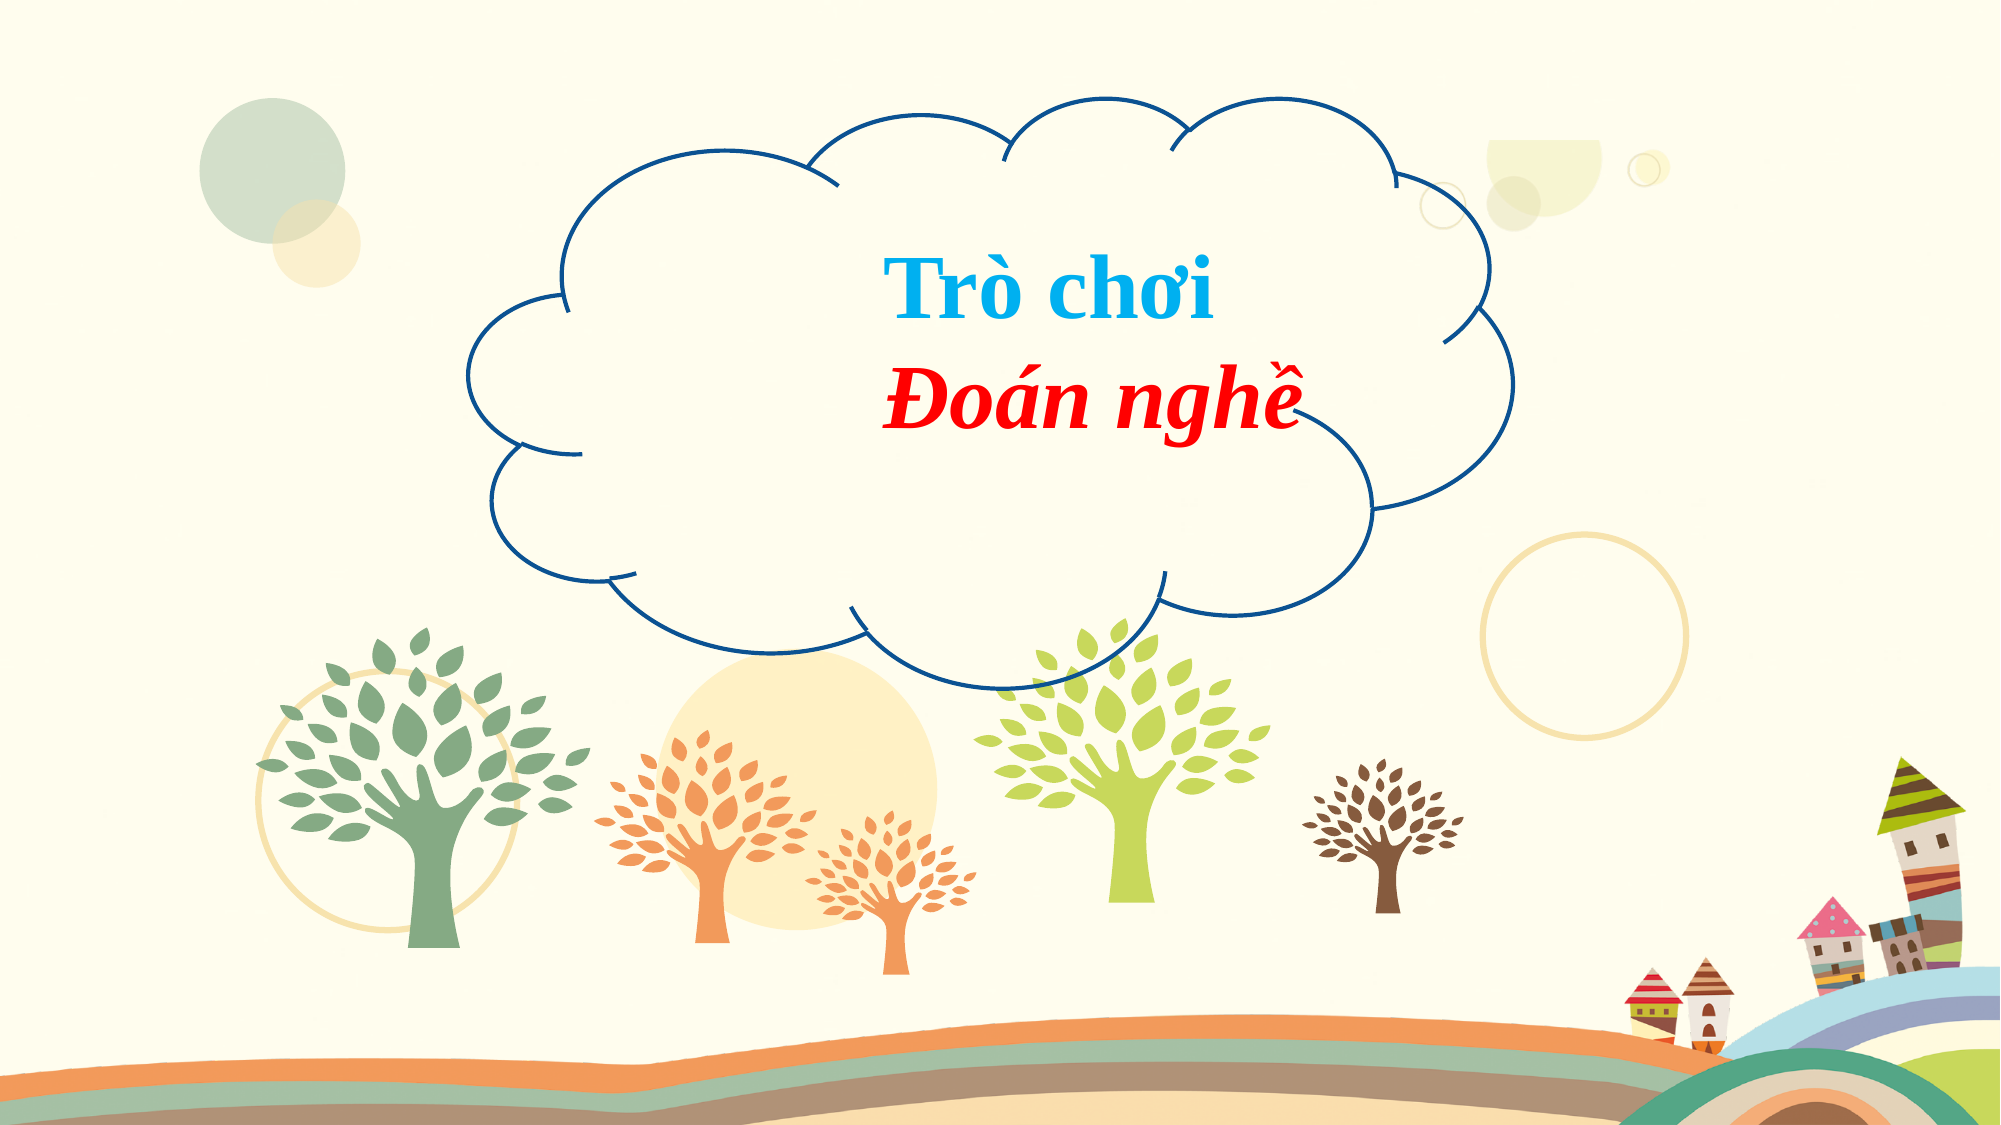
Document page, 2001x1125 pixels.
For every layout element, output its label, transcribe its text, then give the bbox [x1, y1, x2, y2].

text_box [198, 97, 347, 245]
text_box [468, 98, 1485, 687]
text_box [1301, 758, 1464, 914]
text_box Trò chơi Đoán nghề [707, 219, 1600, 455]
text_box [255, 627, 591, 948]
text_box [1481, 533, 1688, 739]
text_box [668, 649, 925, 729]
picture [0, 0, 2000, 1125]
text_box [593, 729, 977, 975]
text_box [271, 198, 362, 289]
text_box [973, 618, 1271, 903]
